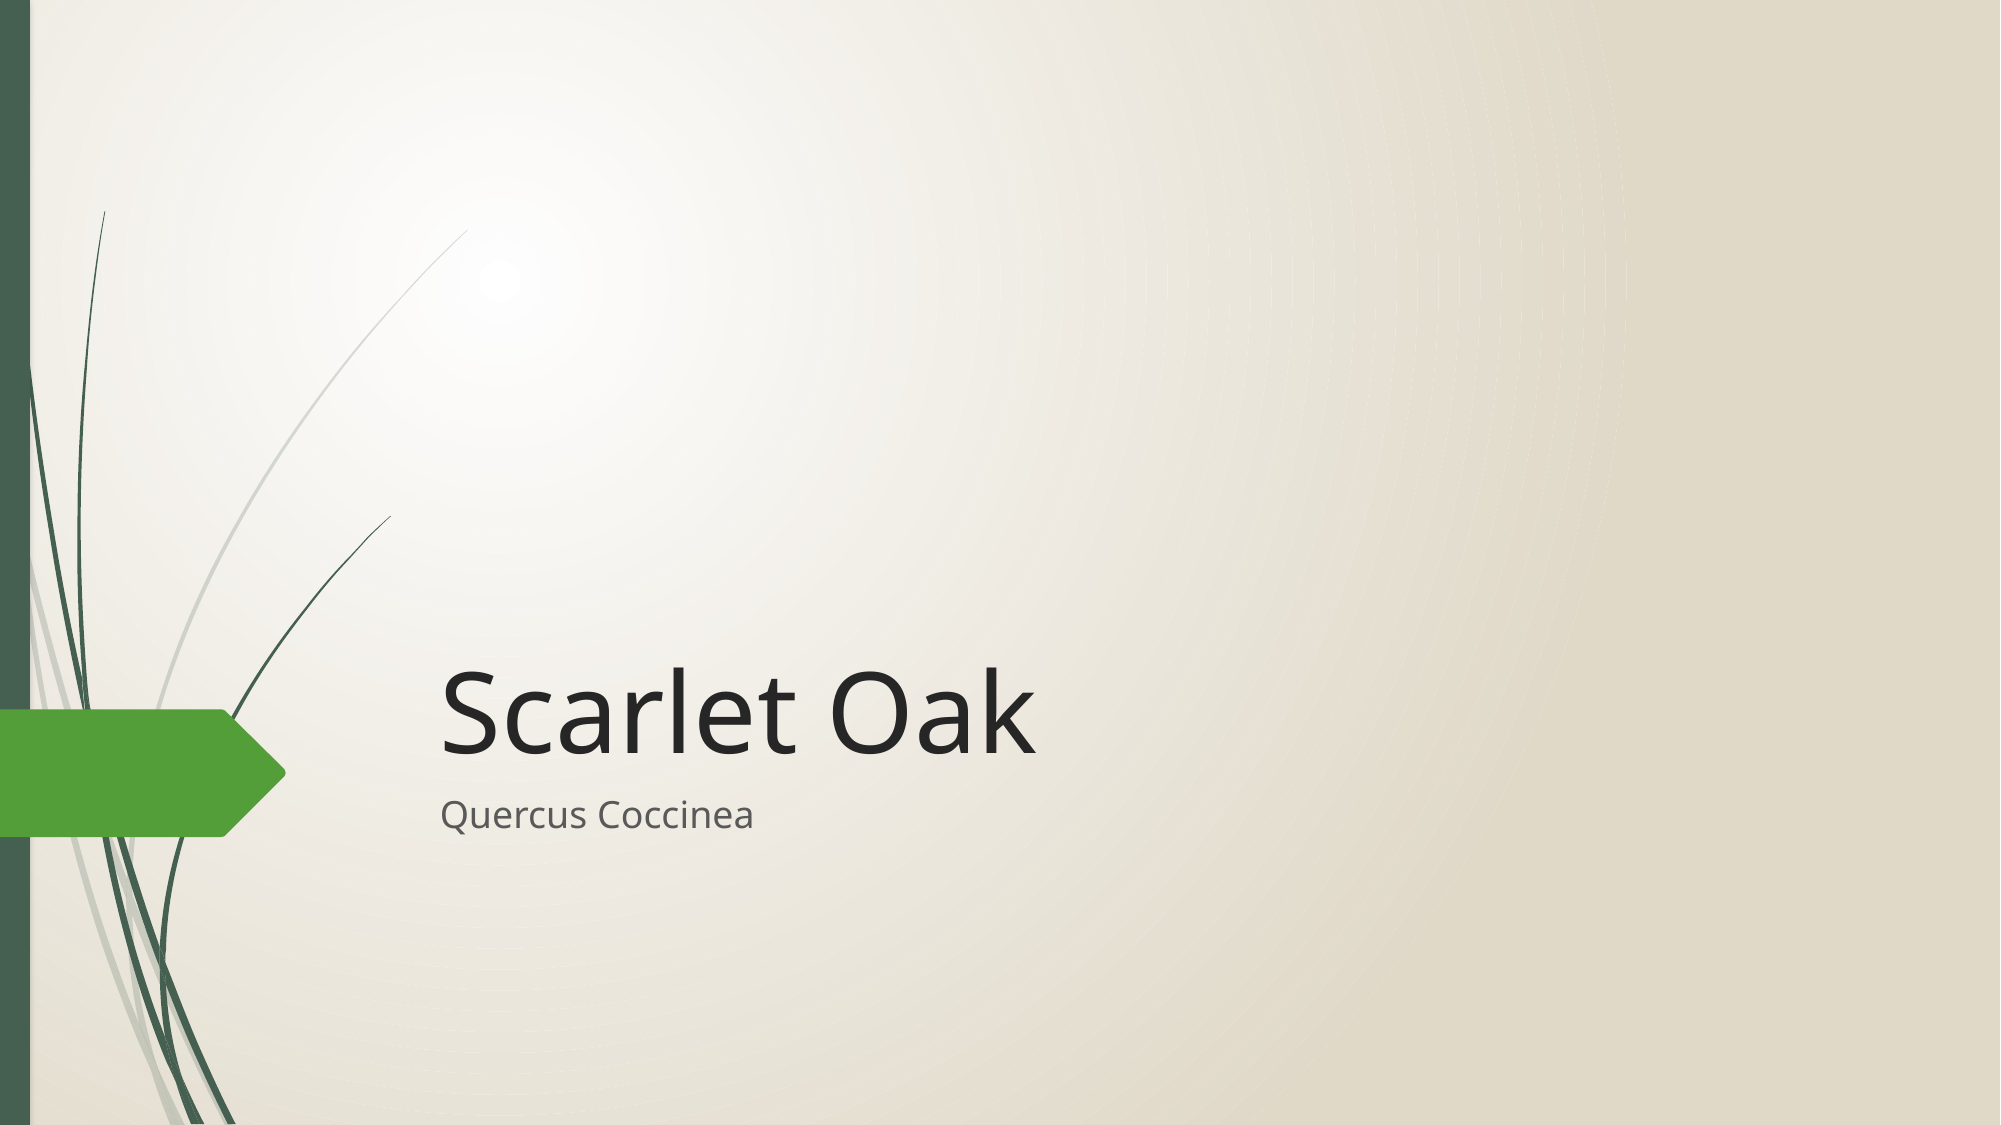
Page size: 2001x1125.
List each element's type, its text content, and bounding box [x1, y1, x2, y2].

title Scarlet Oak [424, 412, 1888, 783]
subtitle Quercus Coccinea [424, 783, 1888, 969]
